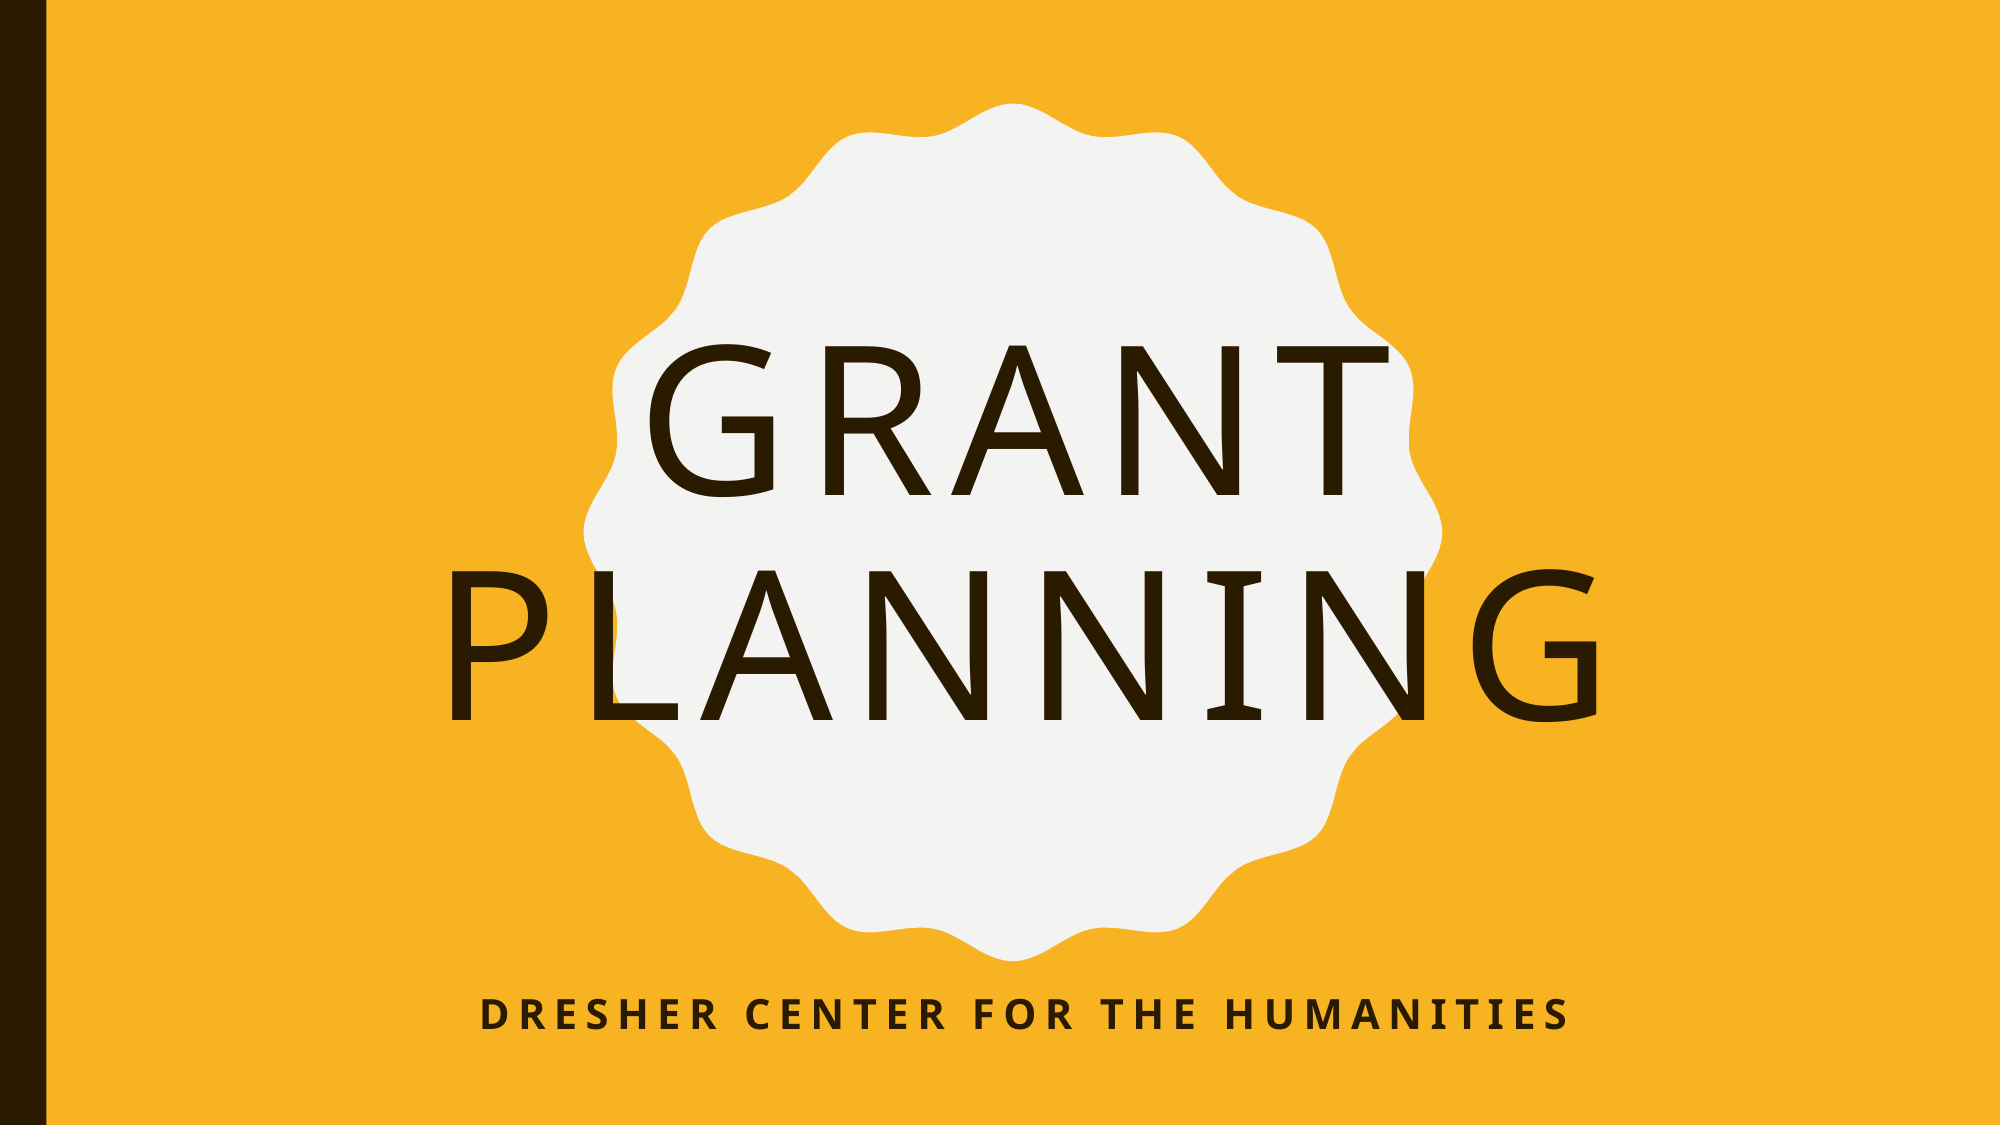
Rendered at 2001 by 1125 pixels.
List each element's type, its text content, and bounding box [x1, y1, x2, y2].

subtitle Dresher Center for the Humanities [363, 980, 1684, 1103]
title Grant Planning [176, 180, 1870, 902]
